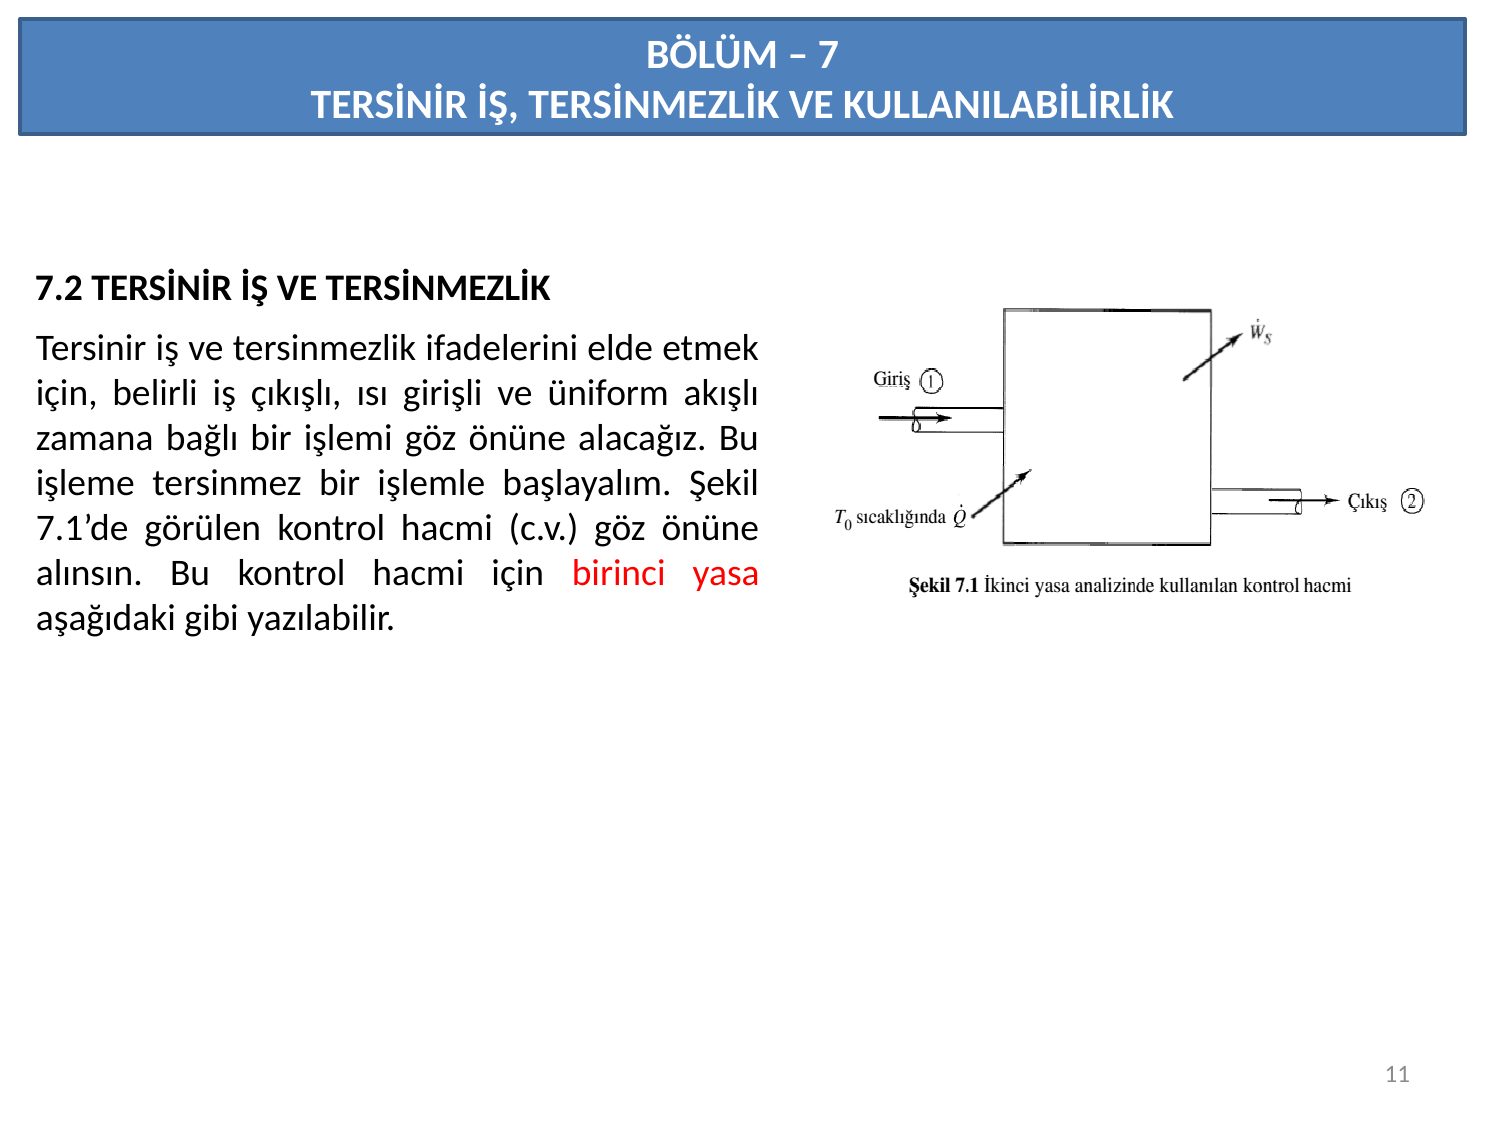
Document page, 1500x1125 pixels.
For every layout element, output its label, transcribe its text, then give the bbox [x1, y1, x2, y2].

text_box BÖLÜM – 7 TERSİNİR İŞ, TERSİNMEZLİK VE KULLANILABİLİRLİK [18, 17, 1467, 136]
picture [800, 282, 1468, 605]
text_box Tersinir iş ve tersinmezlik ifadelerini elde etmek için, belirli iş çıkışlı, ısı girişli ve üniform akışlı zamana bağlı bir işlemi göz önüne alacağız. Bu işleme tersinmez bir işlemle başlayalım. Şekil 7.1’de görülen kontrol hacmi (c.v.) göz önüne alınsın. Bu kontrol hacmi için birinci yasa aşağıdaki gibi yazılabilir. [21, 315, 775, 646]
slide_number 11 [1074, 1042, 1425, 1103]
text_box 7.2 TERSİNİR İŞ VE TERSİNMEZLİK [20, 255, 1466, 315]
